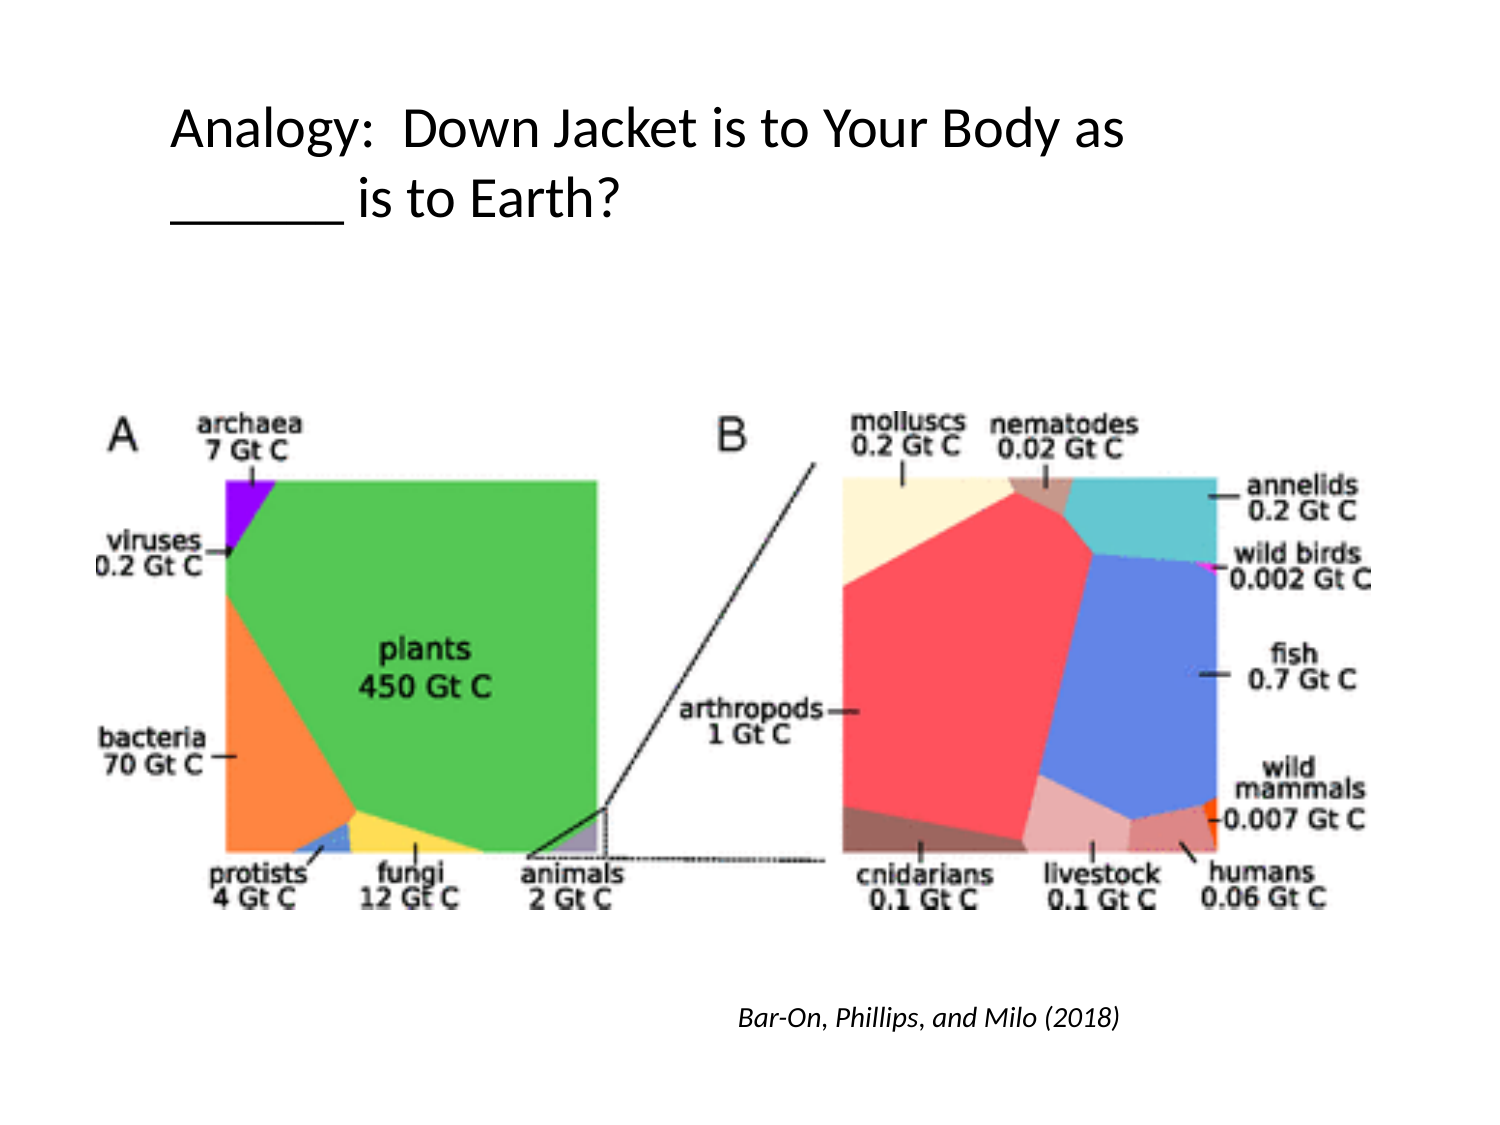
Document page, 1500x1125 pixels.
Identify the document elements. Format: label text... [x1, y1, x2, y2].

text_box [96, 411, 1371, 1041]
text_box Analogy: Down Jacket is to Your Body as ______ is to Earth? [155, 82, 1234, 237]
